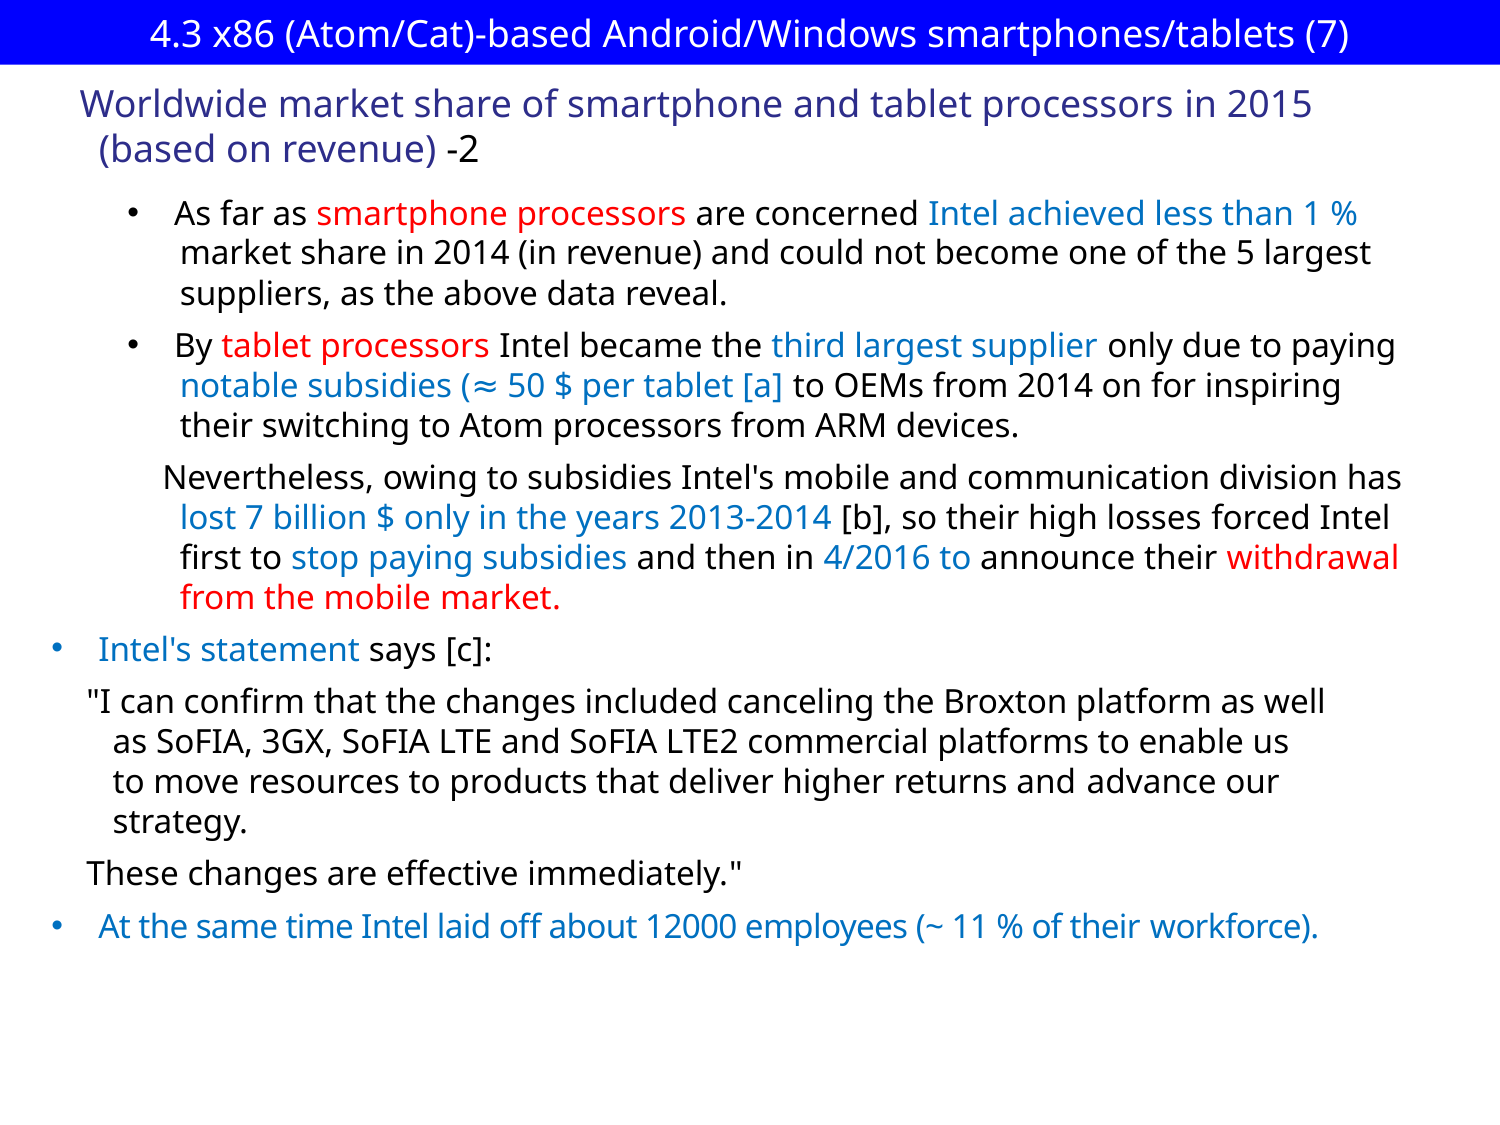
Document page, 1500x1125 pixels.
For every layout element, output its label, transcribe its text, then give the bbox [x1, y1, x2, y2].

title 4.3 x86 (Atom/Cat)-based Android/Windows smartphones/tablets (7) [0, 0, 1500, 65]
text_box Worldwide market share of smartphone and tablet processors in 2015 (based on revenue) -2 [64, 72, 1338, 177]
text_box As far as smartphone processors are concerned Intel achieved less than 1 % market share in 2014 (in revenue) and could not become one of the 5 largest suppliers, as the above data reveal. By tablet processors Intel became the third largest supplier only due to paying notable subsidies (≈ 50 $ per tablet [a] to OEMs from 2014 on for inspiring their switching to Atom processors from ARM devices. Nevertheless, owing to subsidies Intel's mobile and communication division has lost 7 billion $ only in the years 2013-2014 [b], so their high losses forced Intel first to stop paying subsidies and then in 4/2016 to announce their withdrawal from the mobile market. [112, 184, 1420, 620]
text_box Intel's statement says [c]: "I can confirm that the changes included canceling the Broxton platform as well as SoFIA, 3GX, SoFIA LTE and SoFIA LTE2 commercial platforms to enable us to move resources to products that deliver higher returns and advance our strategy. These changes are effective immediately." At the same time Intel laid off about 12000 employees (~ 11 % of their workforce). [36, 620, 1500, 953]
